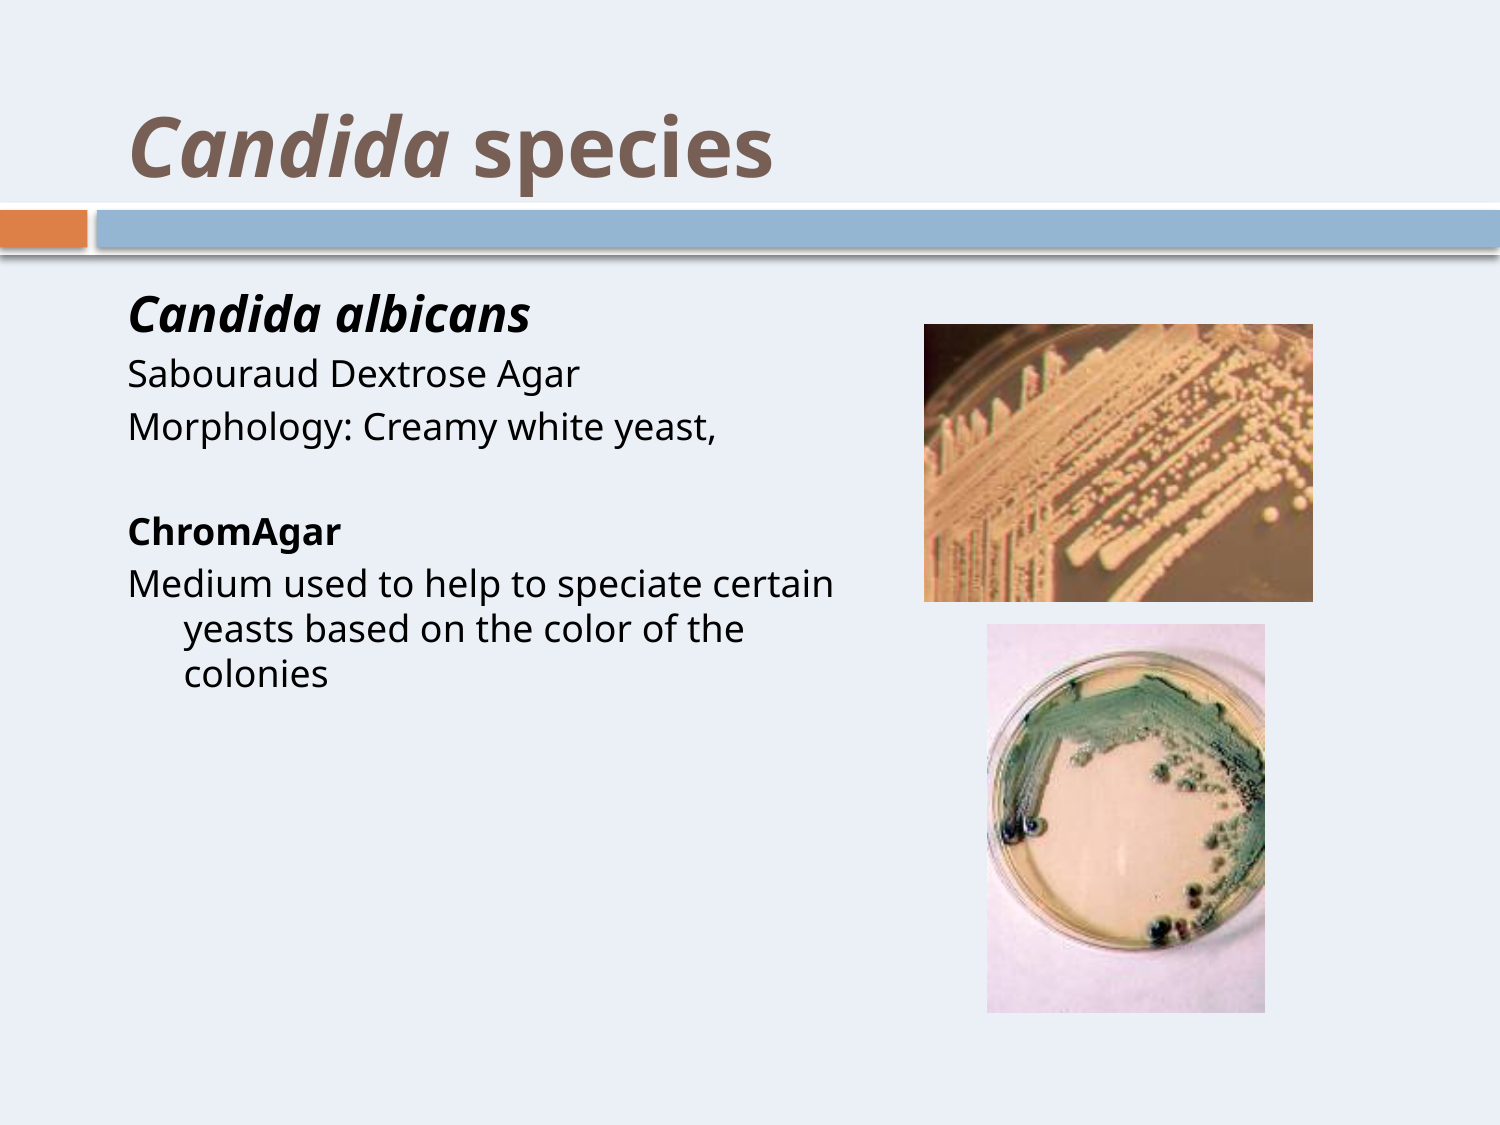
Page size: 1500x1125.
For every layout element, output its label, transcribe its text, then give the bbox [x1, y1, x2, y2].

picture [924, 324, 1313, 603]
text_box Candida species [112, 50, 1388, 238]
picture [987, 624, 1265, 1013]
text_box Candida albicans Sabouraud Dextrose Agar Morphology: Creamy white yeast, ChromAgar Medium used to help to speciate certain yeasts based on the color of the colonies [112, 275, 875, 1000]
